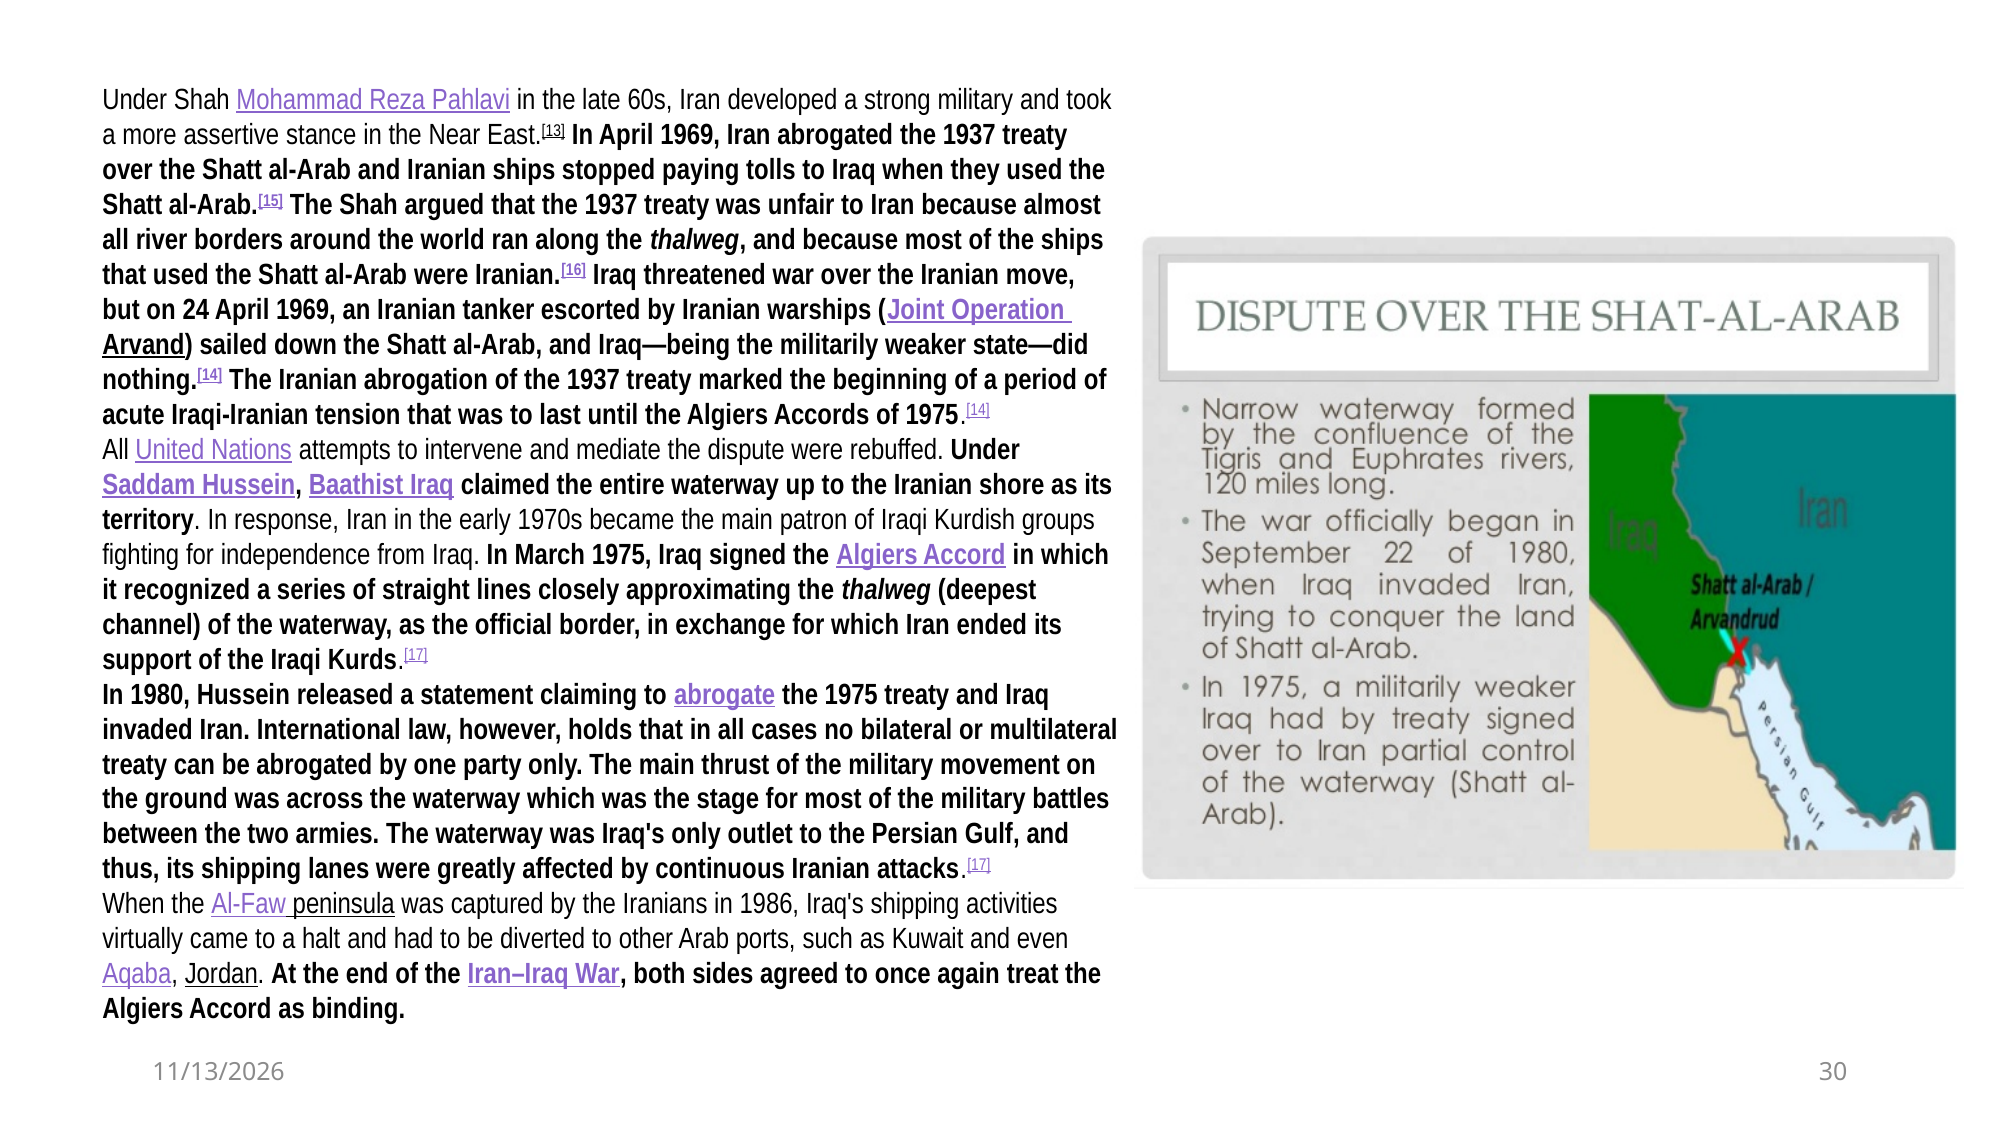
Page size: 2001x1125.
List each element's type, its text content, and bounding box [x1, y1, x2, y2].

text_box Under Shah Mohammad Reza Pahlavi in the late 60s, Iran developed a strong military and took a more assertive stance in the Near East.[13] In April 1969, Iran abrogated the 1937 treaty over the Shatt al-Arab and Iranian ships stopped paying tolls to Iraq when they used the Shatt al-Arab.[15] The Shah argued that the 1937 treaty was unfair to Iran because almost all river borders around the world ran along the thalweg, and because most of the ships that used the Shatt al-Arab were Iranian.[16] Iraq threatened war over the Iranian move, but on 24 April 1969, an Iranian tanker escorted by Iranian warships (Joint Operation Arvand) sailed down the Shatt al-Arab, and Iraq—being the militarily weaker state—did nothing.[14] The Iranian abrogation of the 1937 treaty marked the beginning of a period of acute Iraqi-Iranian tension that was to last until the Algiers Accords of 1975.[14] All United Nations attempts to intervene and mediate the dispute were rebuffed. Under Saddam Hussein, Baathist Iraq claimed the entire waterway up to the Iranian shore as its territory. In response, Iran in the early 1970s became the main patron of Iraqi Kurdish groups fighting for independence from Iraq. In March 1975, Iraq signed the Algiers Accord in which it recognized a series of straight lines closely approximating the thalweg (deepest channel) of the waterway, as the official border, in exchange for which Iran ended its support of the Iraqi Kurds.[17] In 1980, Hussein released a statement claiming to abrogate the 1975 treaty and Iraq invaded Iran. International law, however, holds that in all cases no bilateral or multilateral treaty can be abrogated by one party only. The main thrust of the military movement on the ground was across the waterway which was the stage for most of the military battles between the two armies. The waterway was Iraq's only outlet to the Persian Gulf, and thus, its shipping lanes were greatly affected by continuous Iranian attacks.[17] When the Al-Faw peninsula was captured by the Iranians in 1986, Iraq's shipping activities virtually came to a halt and had to be diverted to other Arab ports, such as Kuwait and even Aqaba, Jordan. At the end of the Iran–Iraq War, both sides agreed to once again treat the Algiers Accord as binding. [87, 73, 1135, 1032]
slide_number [137, 1042, 588, 1103]
slide_number 30 [1412, 1042, 1863, 1103]
picture [1134, 227, 1964, 889]
